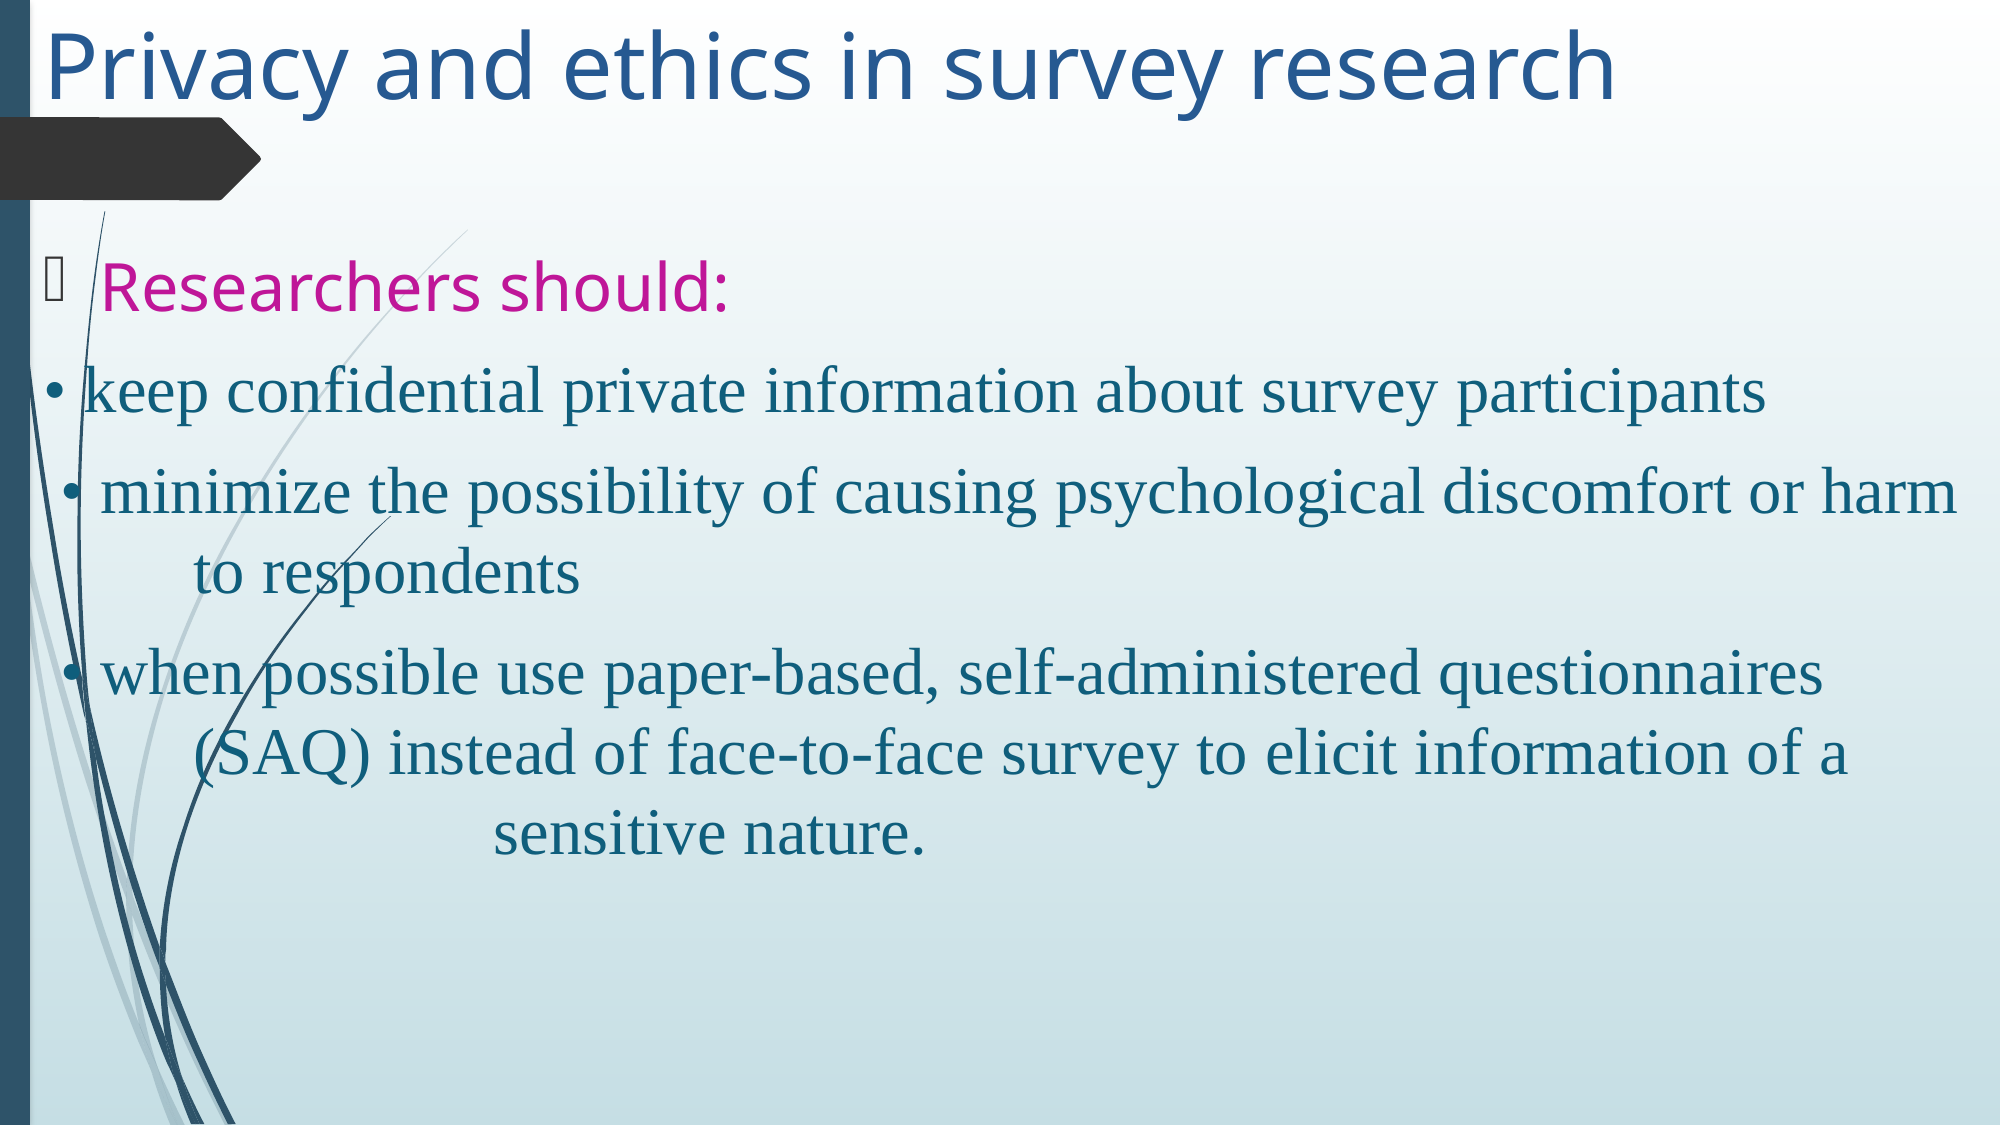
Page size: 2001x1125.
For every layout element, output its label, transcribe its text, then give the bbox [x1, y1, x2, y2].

list Researchers should: • keep confidential private information about survey participants • minimize the possibility of causing psychological discomfort or harm to respondents • when possible use paper-based, self-administered questionnaires (SAQ) instead of face-to-face survey to elicit information of a sensitive nature. [28, 106, 2000, 1125]
title Privacy and ethics in survey research [28, 0, 2000, 106]
